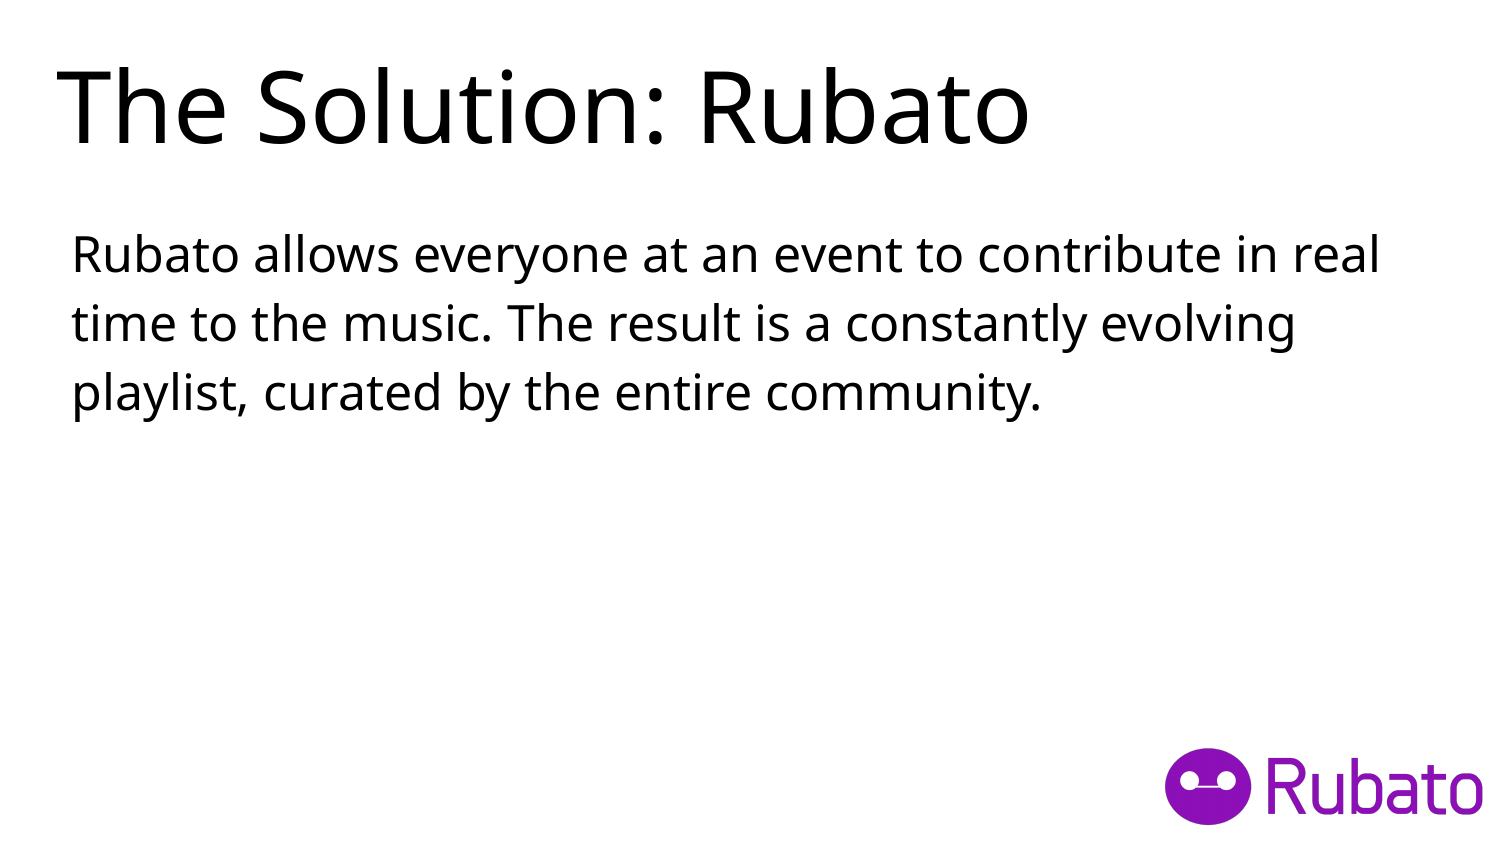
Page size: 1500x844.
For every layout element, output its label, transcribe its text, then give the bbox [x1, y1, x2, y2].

text_box The Solution: Rubato [40, 28, 1471, 199]
picture [1165, 736, 1486, 844]
text_box Rubato allows everyone at an event to contribute in real time to the music. The result is a constantly evolving playlist, curated by the entire community. [56, 199, 1455, 714]
